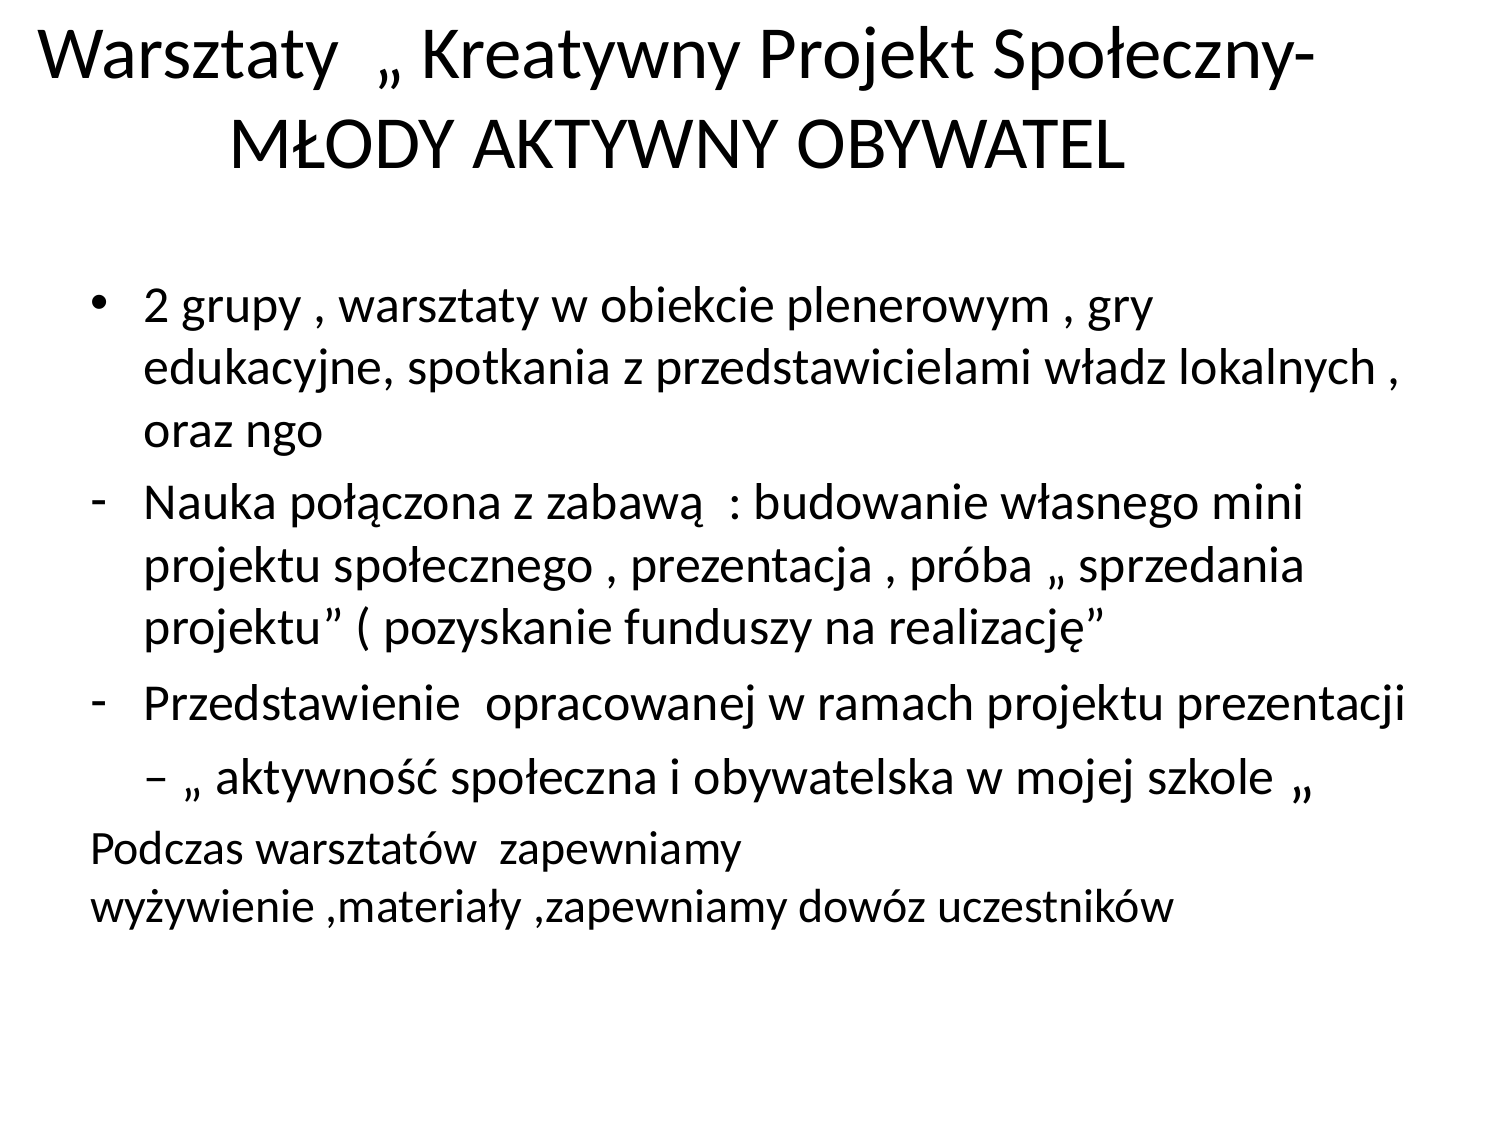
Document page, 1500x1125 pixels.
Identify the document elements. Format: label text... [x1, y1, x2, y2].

title Warsztaty „ Kreatywny Projekt Społeczny- MŁODY AKTYWNY OBYWATEL [2, 0, 1353, 188]
list 2 grupy , warsztaty w obiekcie plenerowym , gry edukacyjne, spotkania z przedstawicielami władz lokalnych , oraz ngo Nauka połączona z zabawą : budowanie własnego mini projektu społecznego , prezentacja , próba „ sprzedania projektu” ( pozyskanie funduszy na realizację” Przedstawienie opracowanej w ramach projektu prezentacji – „ aktywność społeczna i obywatelska w mojej szkole „ Podczas warsztatów zapewniamy wyżywienie ,materiały ,zapewniamy dowóz uczestników [75, 262, 1425, 1005]
